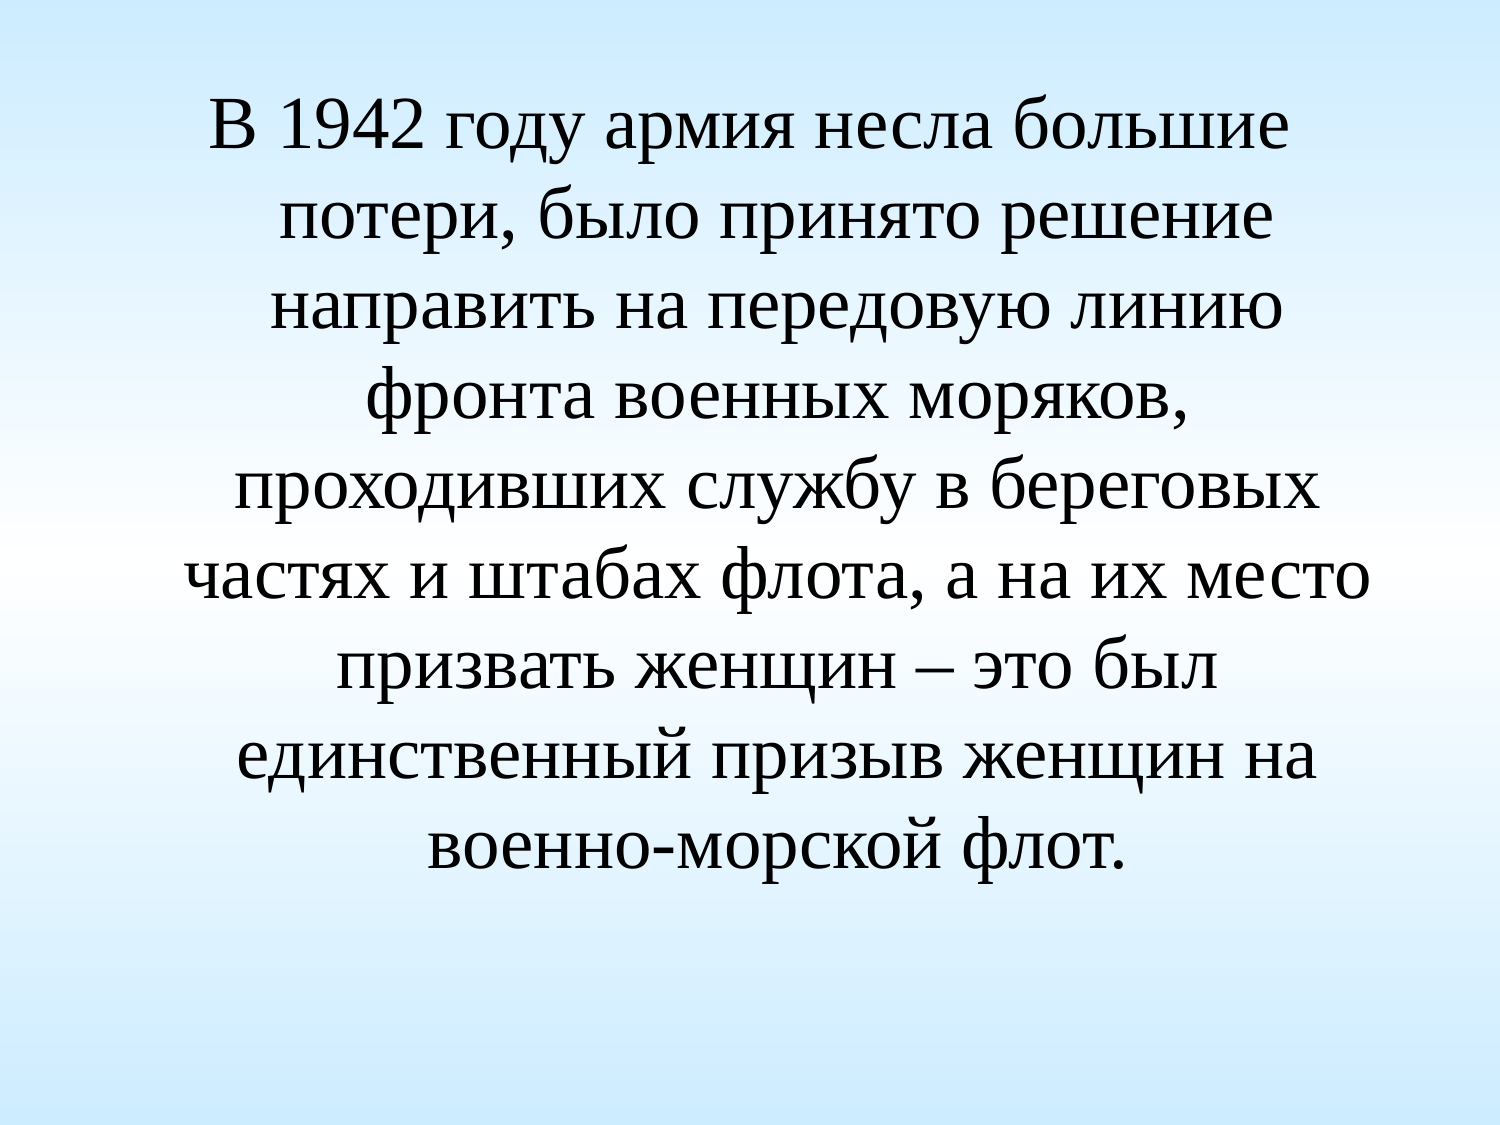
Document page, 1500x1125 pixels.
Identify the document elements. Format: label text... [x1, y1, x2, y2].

list В 1942 году армия несла большие потери, было принято решение направить на передовую линию фронта военных моряков, проходивших службу в береговых частях и штабах флота, а на их место призвать женщин – это был единственный призыв женщин на военно-морской флот. [74, 66, 1426, 1006]
